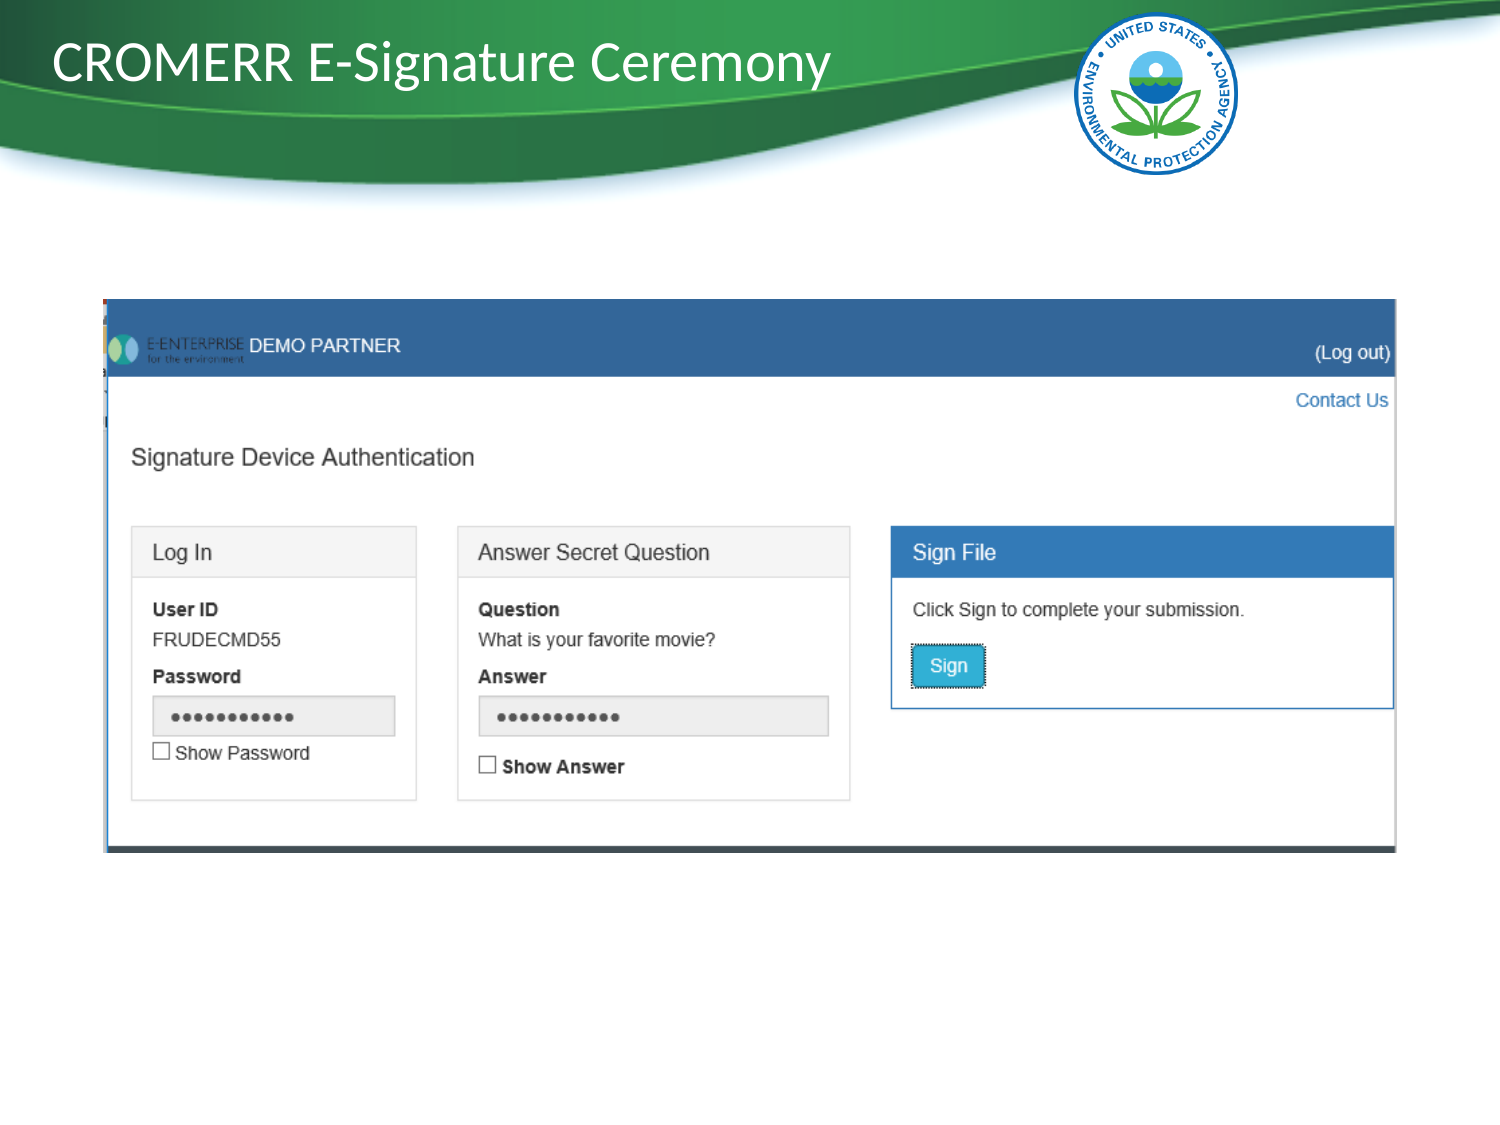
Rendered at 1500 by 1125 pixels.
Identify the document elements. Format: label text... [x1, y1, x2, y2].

title CROMERR E-Signature Ceremony [37, 1, 988, 115]
picture [1074, 12, 1238, 175]
picture [102, 299, 1398, 853]
